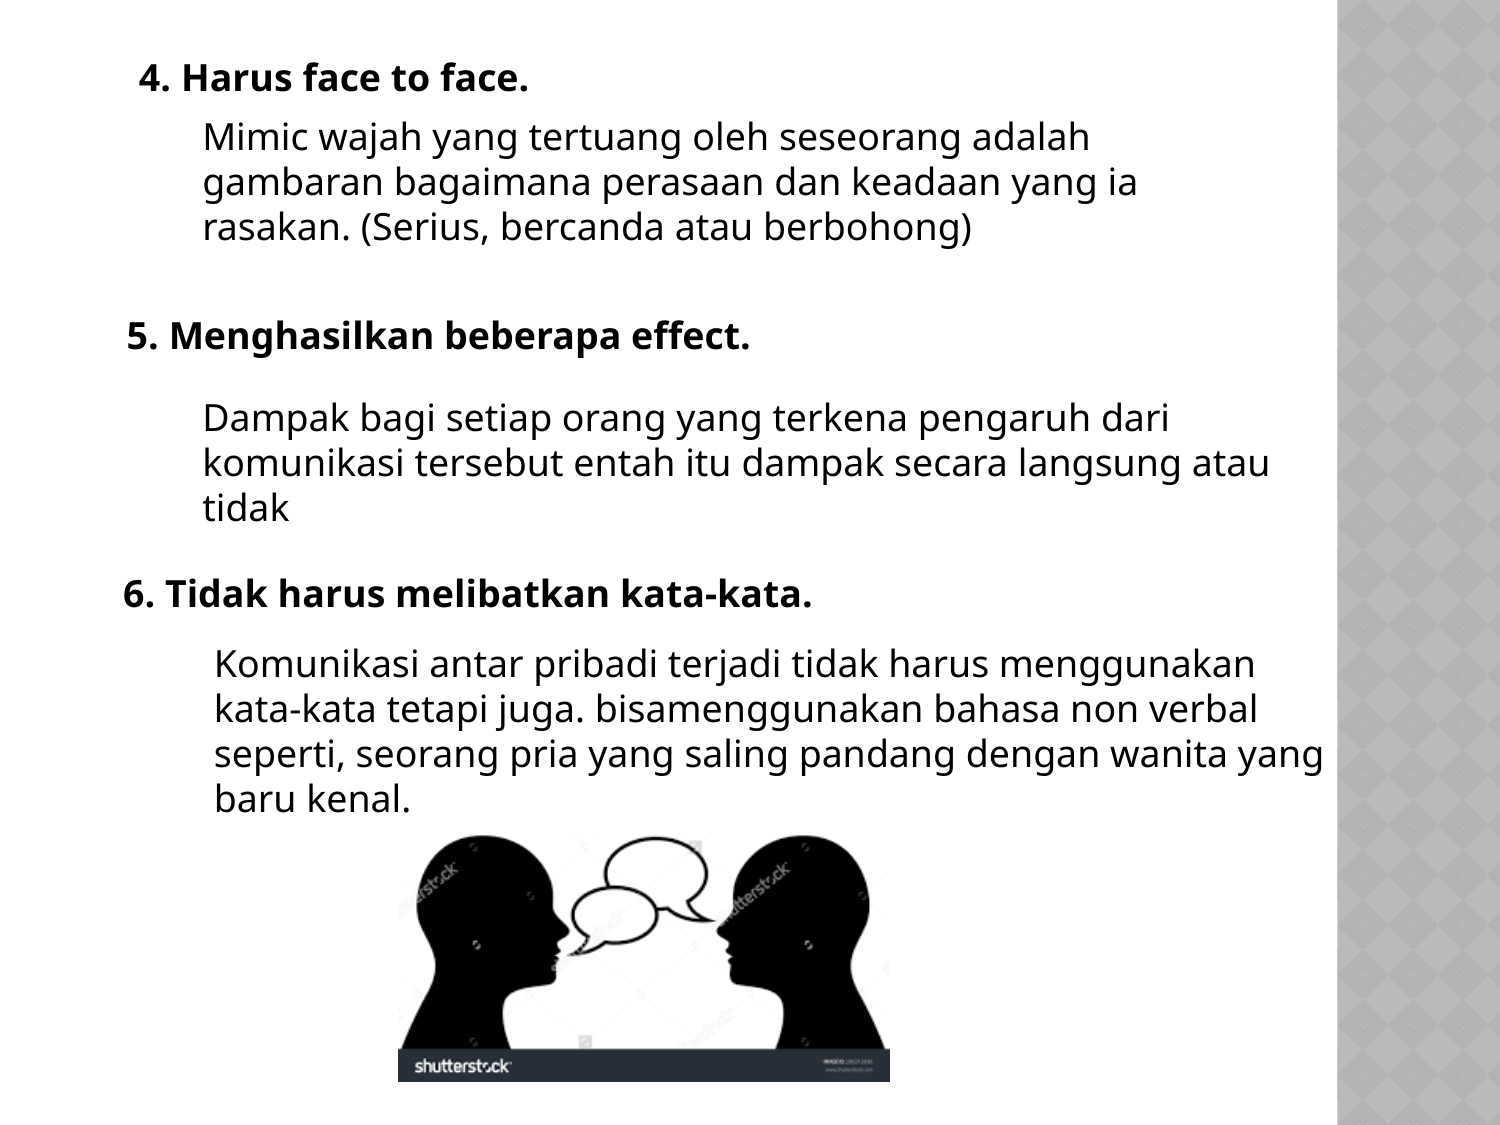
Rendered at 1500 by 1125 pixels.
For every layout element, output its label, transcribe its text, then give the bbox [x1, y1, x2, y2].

picture [397, 831, 890, 1083]
text_box Dampak bagi setiap orang yang terkena pengaruh dari komunikasi tersebut entah itu dampak secara langsung atau tidak [187, 386, 1301, 537]
text_box 4. Harus face to face. [114, 46, 545, 107]
text_box Mimic wajah yang tertuang oleh seseorang adalah gambaran bagaimana perasaan dan keadaan yang ia rasakan. (Serius, bercanda atau berbohong) [187, 105, 1278, 256]
text_box 6. Tidak harus melibatkan kata-kata. [108, 562, 829, 623]
text_box Komunikasi antar pribadi terjadi tidak harus menggunakan kata-kata tetapi juga. bisamenggunakan bahasa non verbal seperti, seorang pria yang saling pandang dengan wanita yang baru kenal. [199, 632, 1348, 828]
text_box 5. Menghasilkan beberapa effect. [111, 304, 767, 365]
